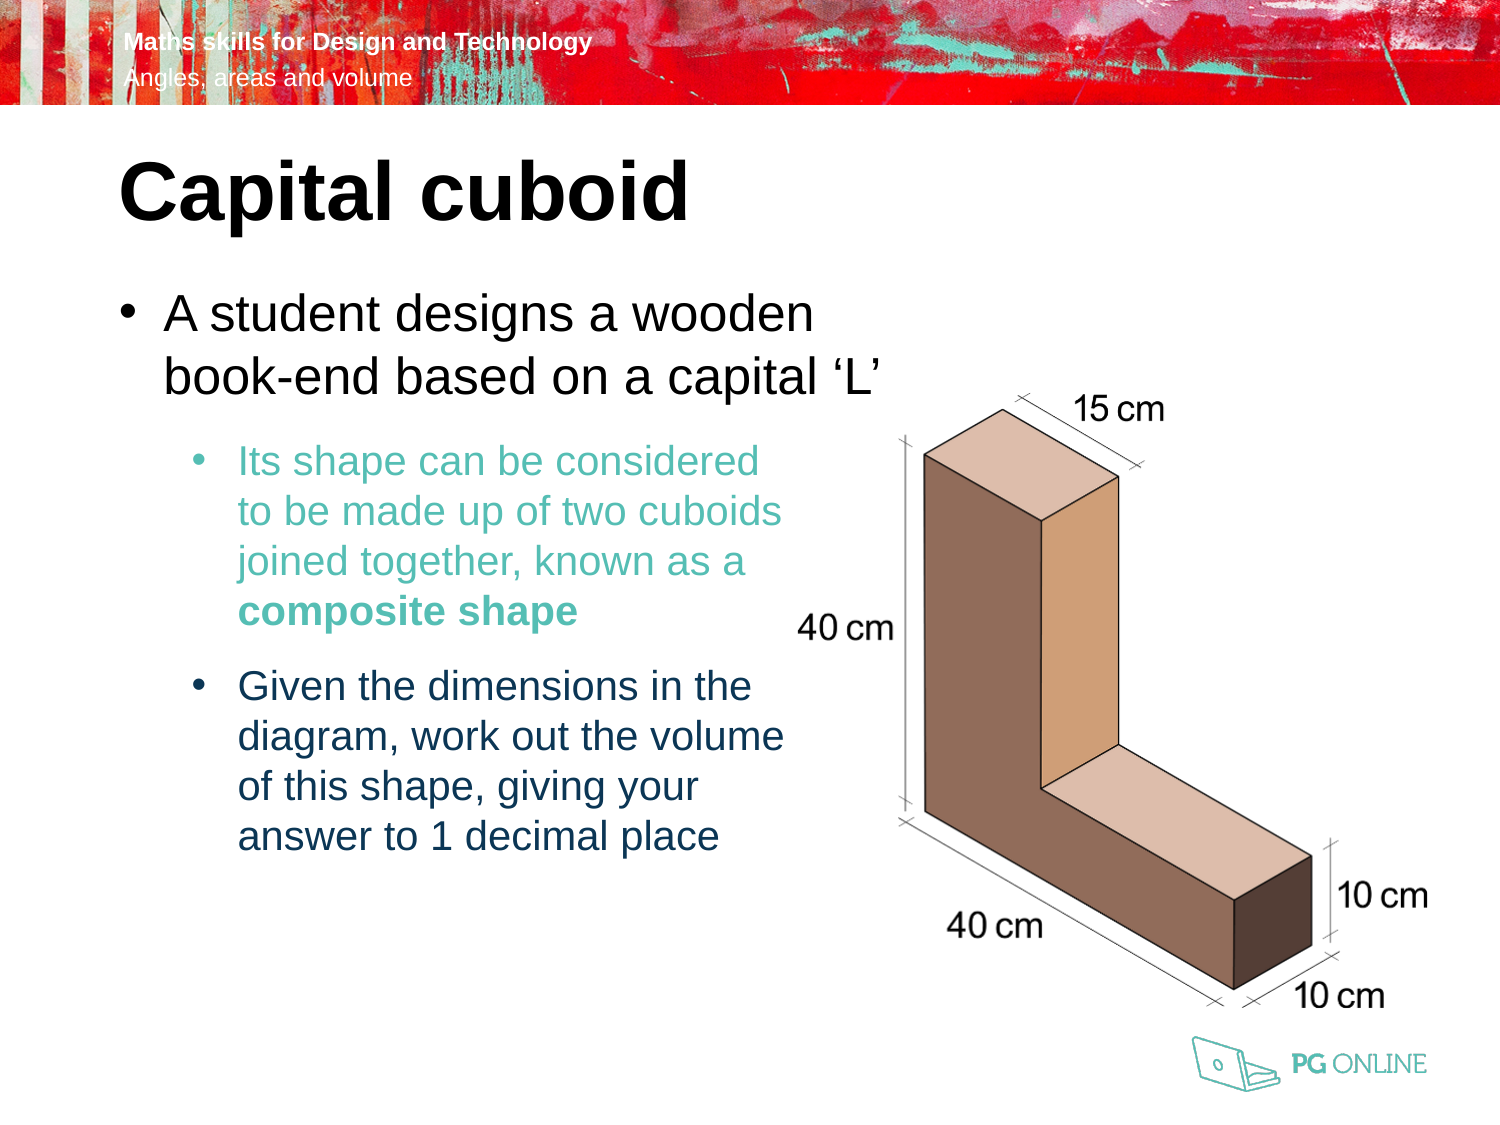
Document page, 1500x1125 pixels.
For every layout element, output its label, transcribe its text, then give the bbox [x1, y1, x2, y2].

list Capital cuboid [118, 148, 1401, 259]
picture [1191, 1036, 1427, 1092]
picture [0, 0, 1500, 105]
picture [788, 389, 1430, 1020]
list A student designs a wooden book-end based on a capital ‘L’ Its shape can be considered to be made up of two cuboids joined together, known as a composite shape Given the dimensions in the diagram, work out the volume of this shape, giving your answer to 1 decimal place [118, 279, 1398, 847]
